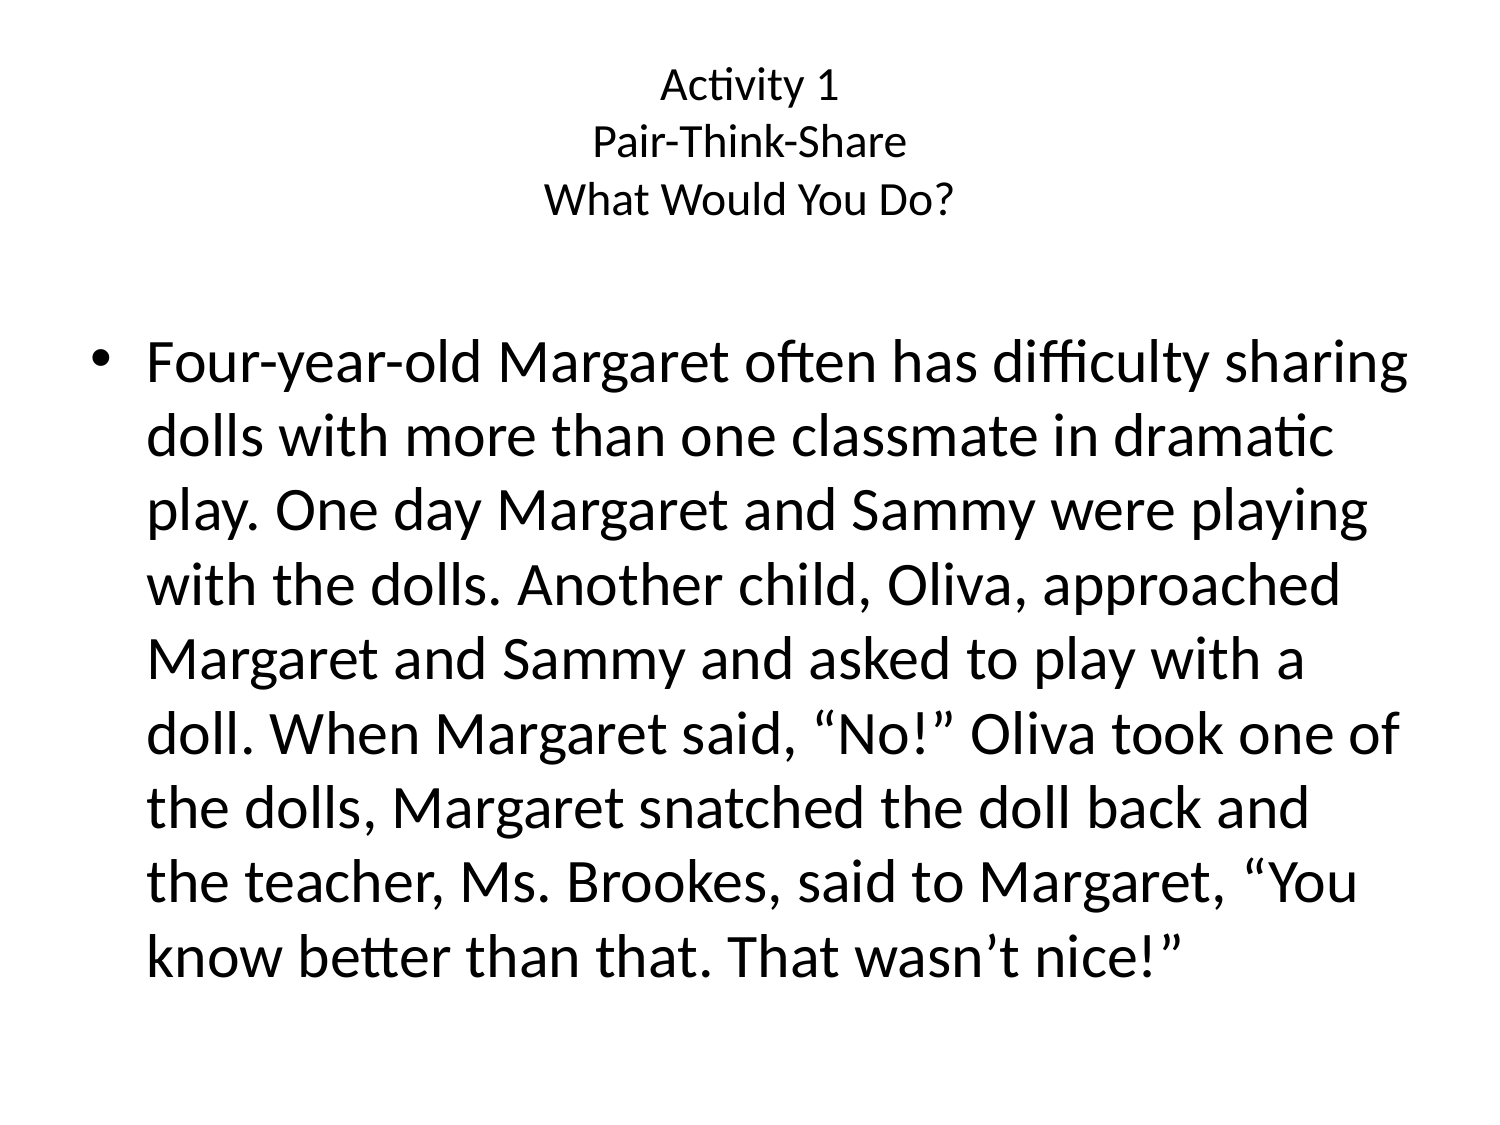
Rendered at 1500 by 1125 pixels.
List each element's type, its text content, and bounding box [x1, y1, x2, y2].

title Activity 1 Pair-Think-Share What Would You Do? [75, 45, 1425, 233]
list Four-year-old Margaret often has difficulty sharing dolls with more than one classmate in dramatic play. One day Margaret and Sammy were playing with the dolls. Another child, Oliva, approached Margaret and Sammy and asked to play with a doll. When Margaret said, “No!” Oliva took one of the dolls, Margaret snatched the doll back and the teacher, Ms. Brookes, said to Margaret, “You know better than that. That wasn’t nice!” [75, 312, 1425, 1005]
